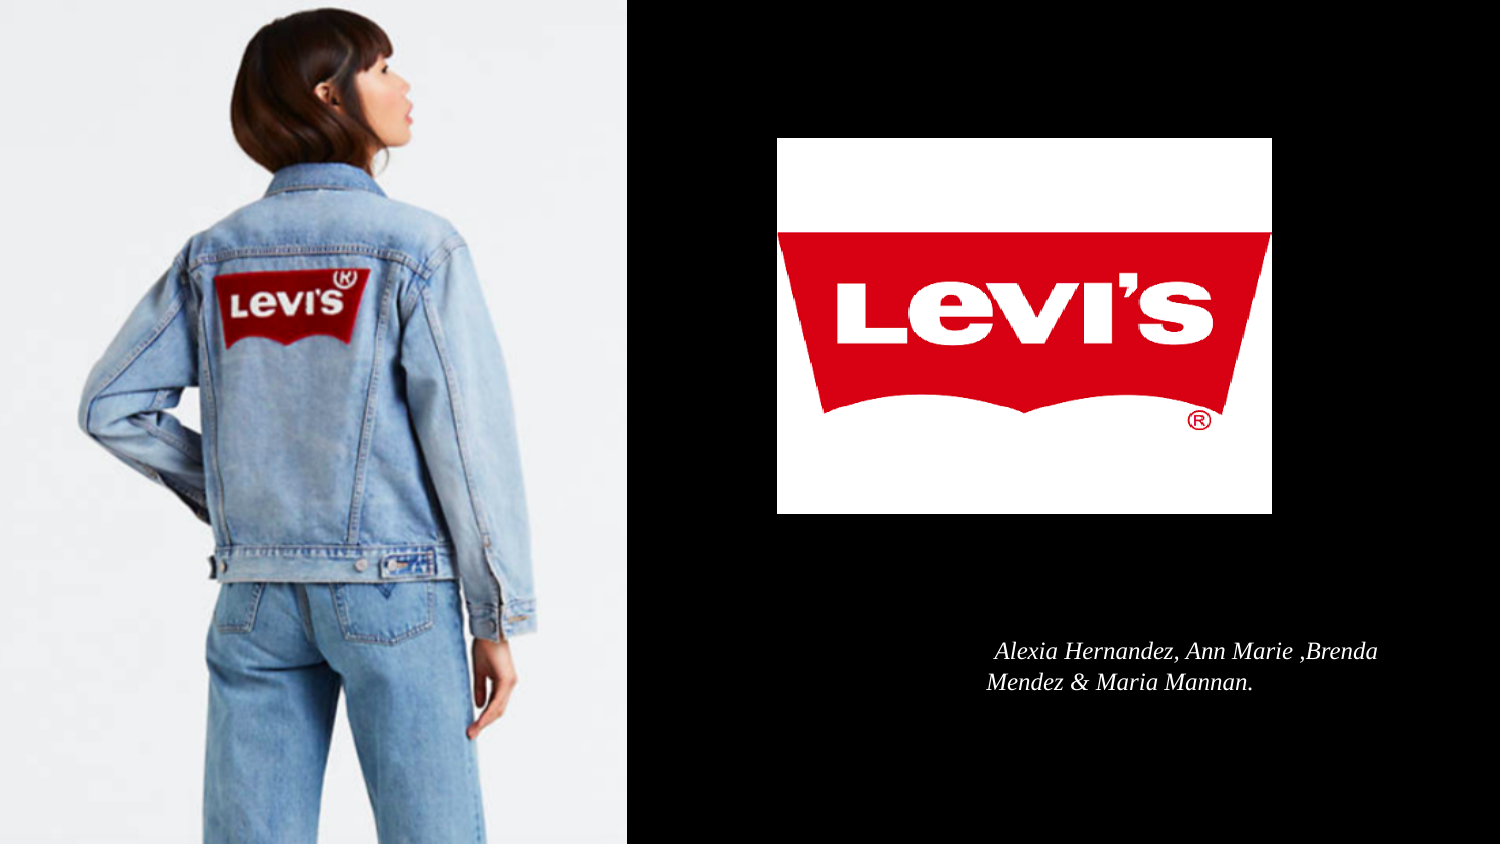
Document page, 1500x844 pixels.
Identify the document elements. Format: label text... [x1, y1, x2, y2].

text_box Alexia Hernandez, Ann Marie ,Brenda Mendez & Maria Mannan. [971, 615, 1448, 805]
picture [777, 138, 1272, 514]
picture [0, 0, 627, 844]
